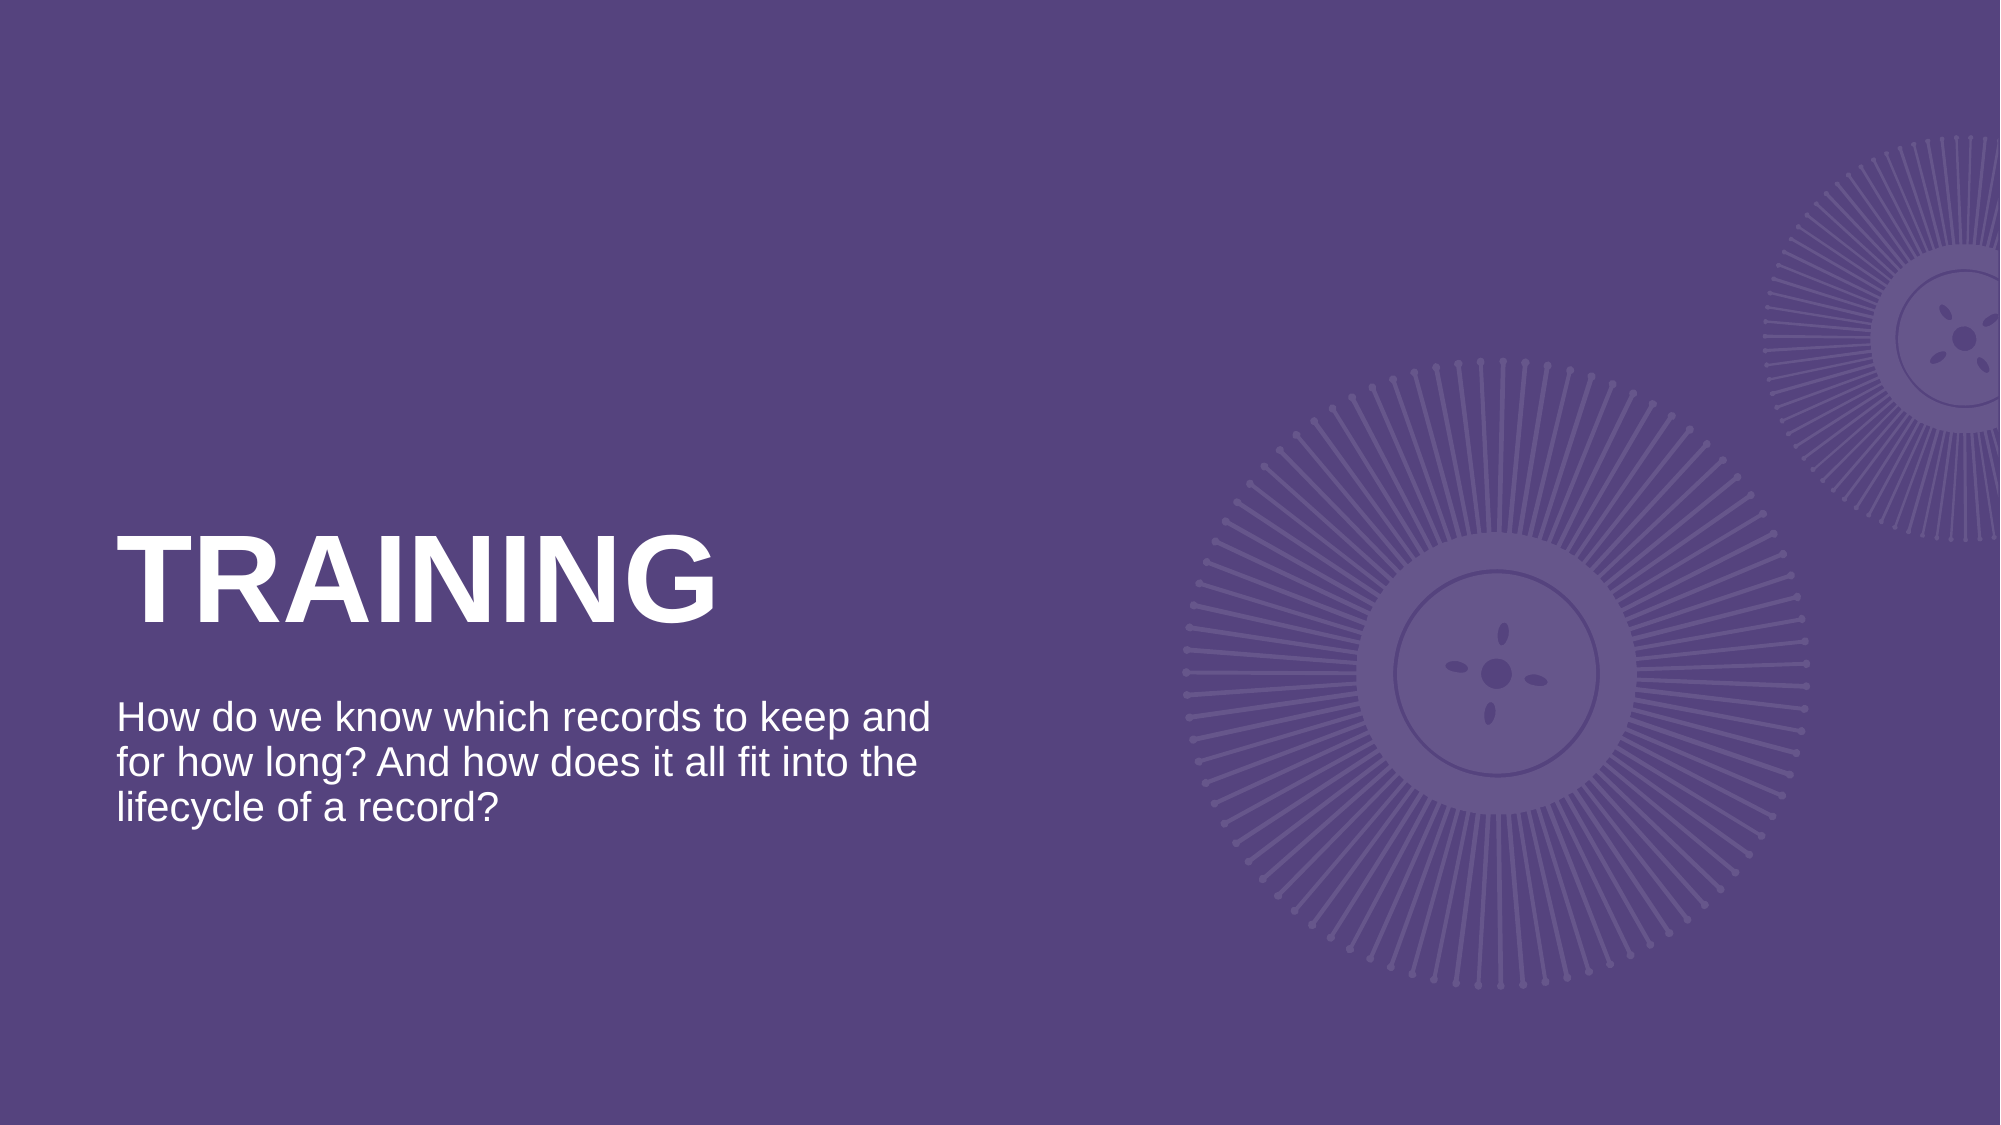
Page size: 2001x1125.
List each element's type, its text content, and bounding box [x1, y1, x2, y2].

subtitle How do we know which records to keep and for how long? And how does it all fit into the lifecycle of a record? [116, 695, 969, 859]
title training [116, 224, 1056, 650]
